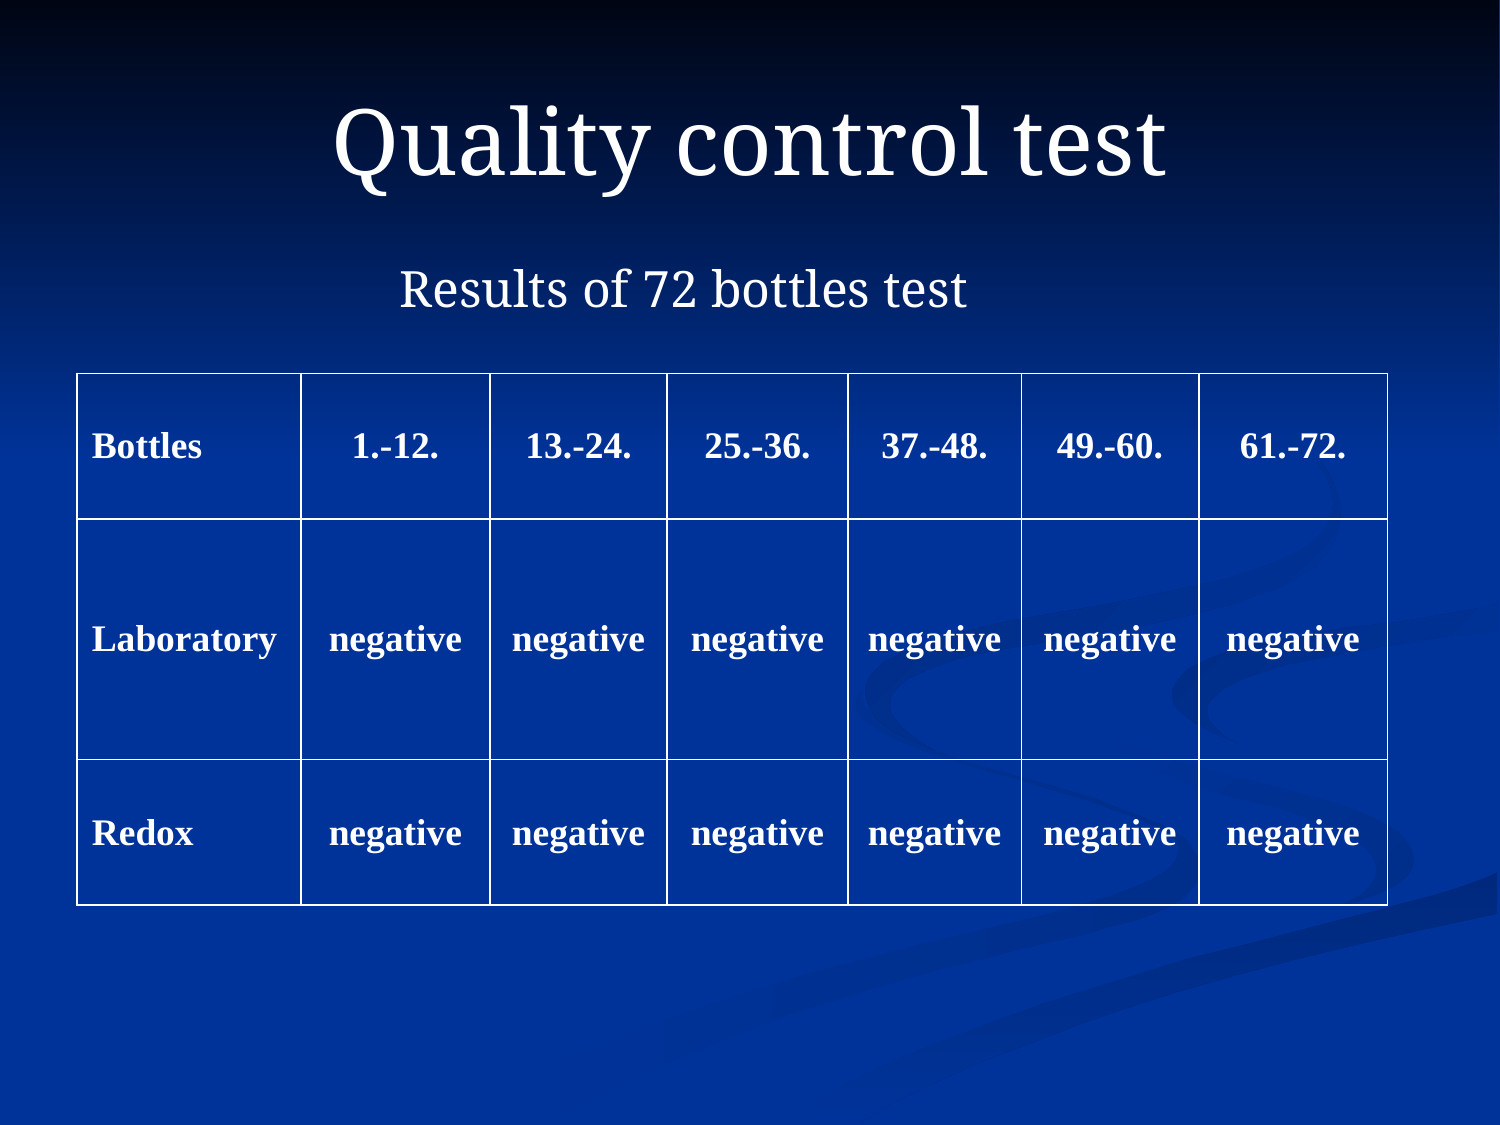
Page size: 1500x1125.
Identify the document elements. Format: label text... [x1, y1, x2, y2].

table_cell negative [491, 760, 666, 904]
table_header 49.-60. [1022, 374, 1198, 518]
table_cell Laboratory [78, 520, 300, 759]
table_header 1.-12. [302, 374, 489, 518]
table_cell negative [1022, 760, 1198, 904]
table_header 61.-72. [1200, 374, 1387, 518]
table_cell negative [1200, 520, 1387, 759]
table_cell negative [849, 520, 1021, 759]
table_header 25.-36. [668, 374, 847, 518]
table_cell negative [302, 760, 489, 904]
table_cell negative [849, 760, 1021, 904]
title Quality control test [75, 45, 1425, 233]
table_header 13.-24. [491, 374, 666, 518]
table_cell negative [668, 520, 847, 759]
table_cell negative [302, 520, 489, 759]
table_cell negative [668, 760, 847, 904]
table_header 37.-48. [849, 374, 1021, 518]
table_cell negative [1200, 760, 1387, 904]
table_cell Redox [78, 760, 300, 904]
text_box Results of 72 bottles test [385, 250, 983, 325]
table_cell negative [1022, 520, 1198, 759]
table_cell negative [491, 520, 666, 759]
table_header Bottles [78, 374, 300, 518]
